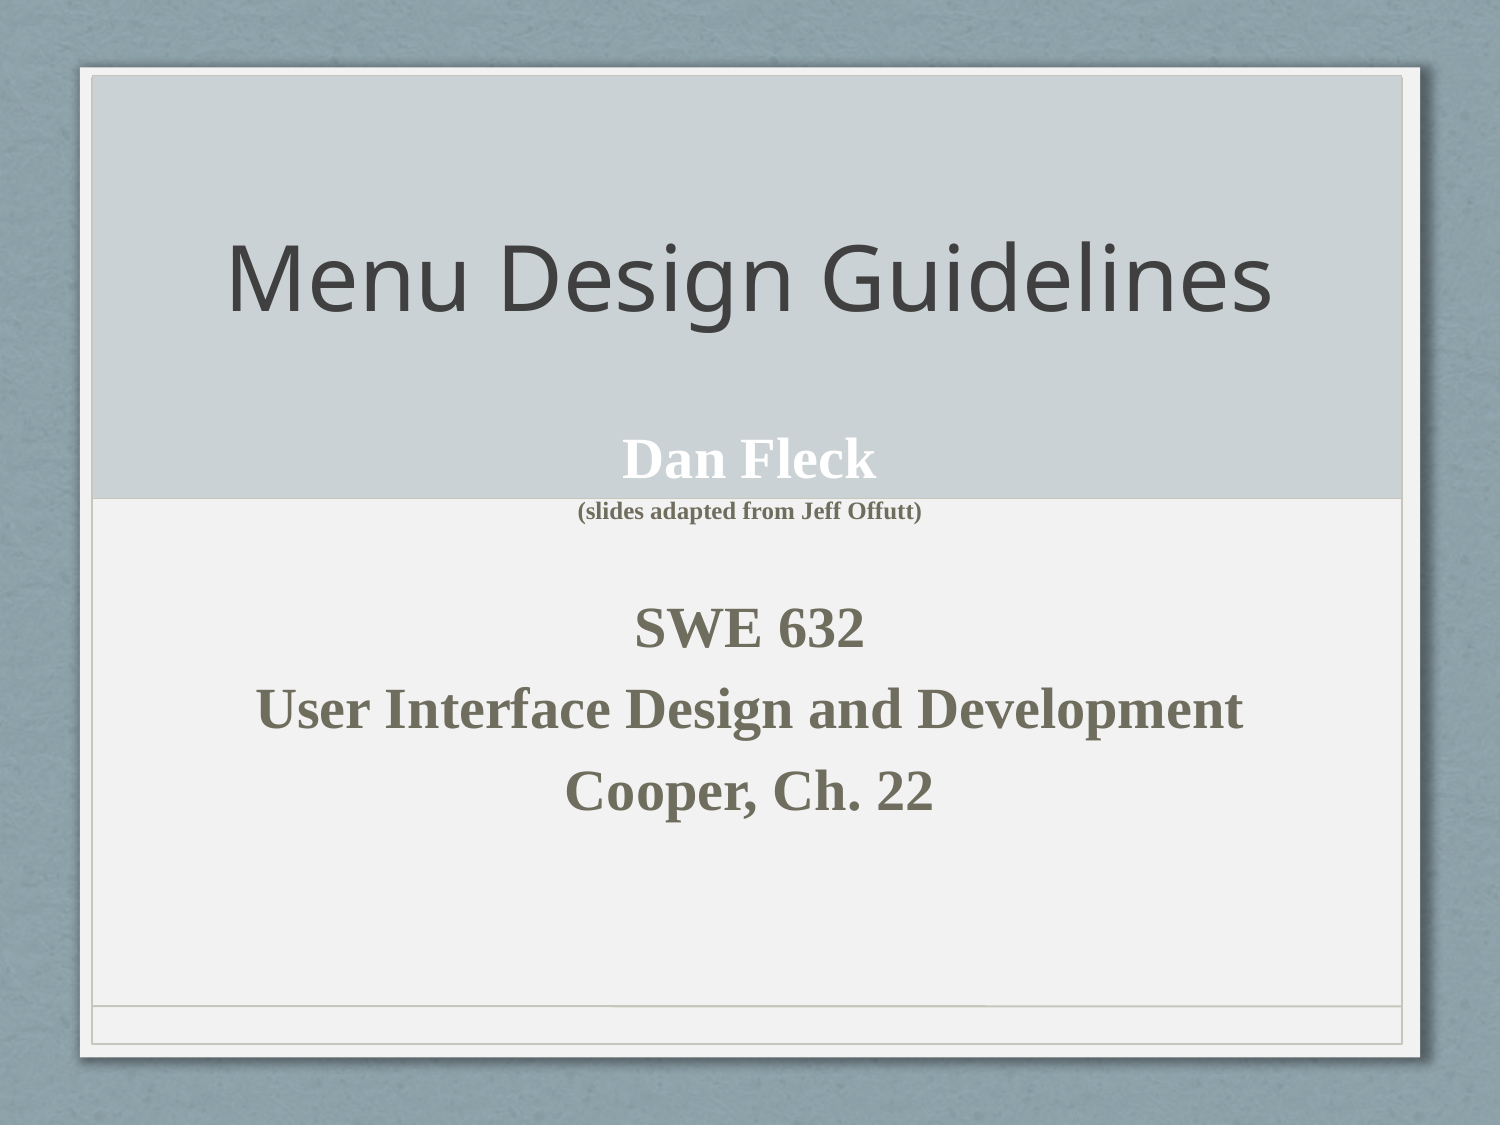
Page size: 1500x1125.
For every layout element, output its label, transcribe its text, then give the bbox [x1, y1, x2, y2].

title Menu Design Guidelines [112, 96, 1388, 338]
text_box Dan Fleck (slides adapted from Jeff Offutt) SWE 632 User Interface Design and Development Cooper, Ch. 22 [149, 412, 1350, 1013]
